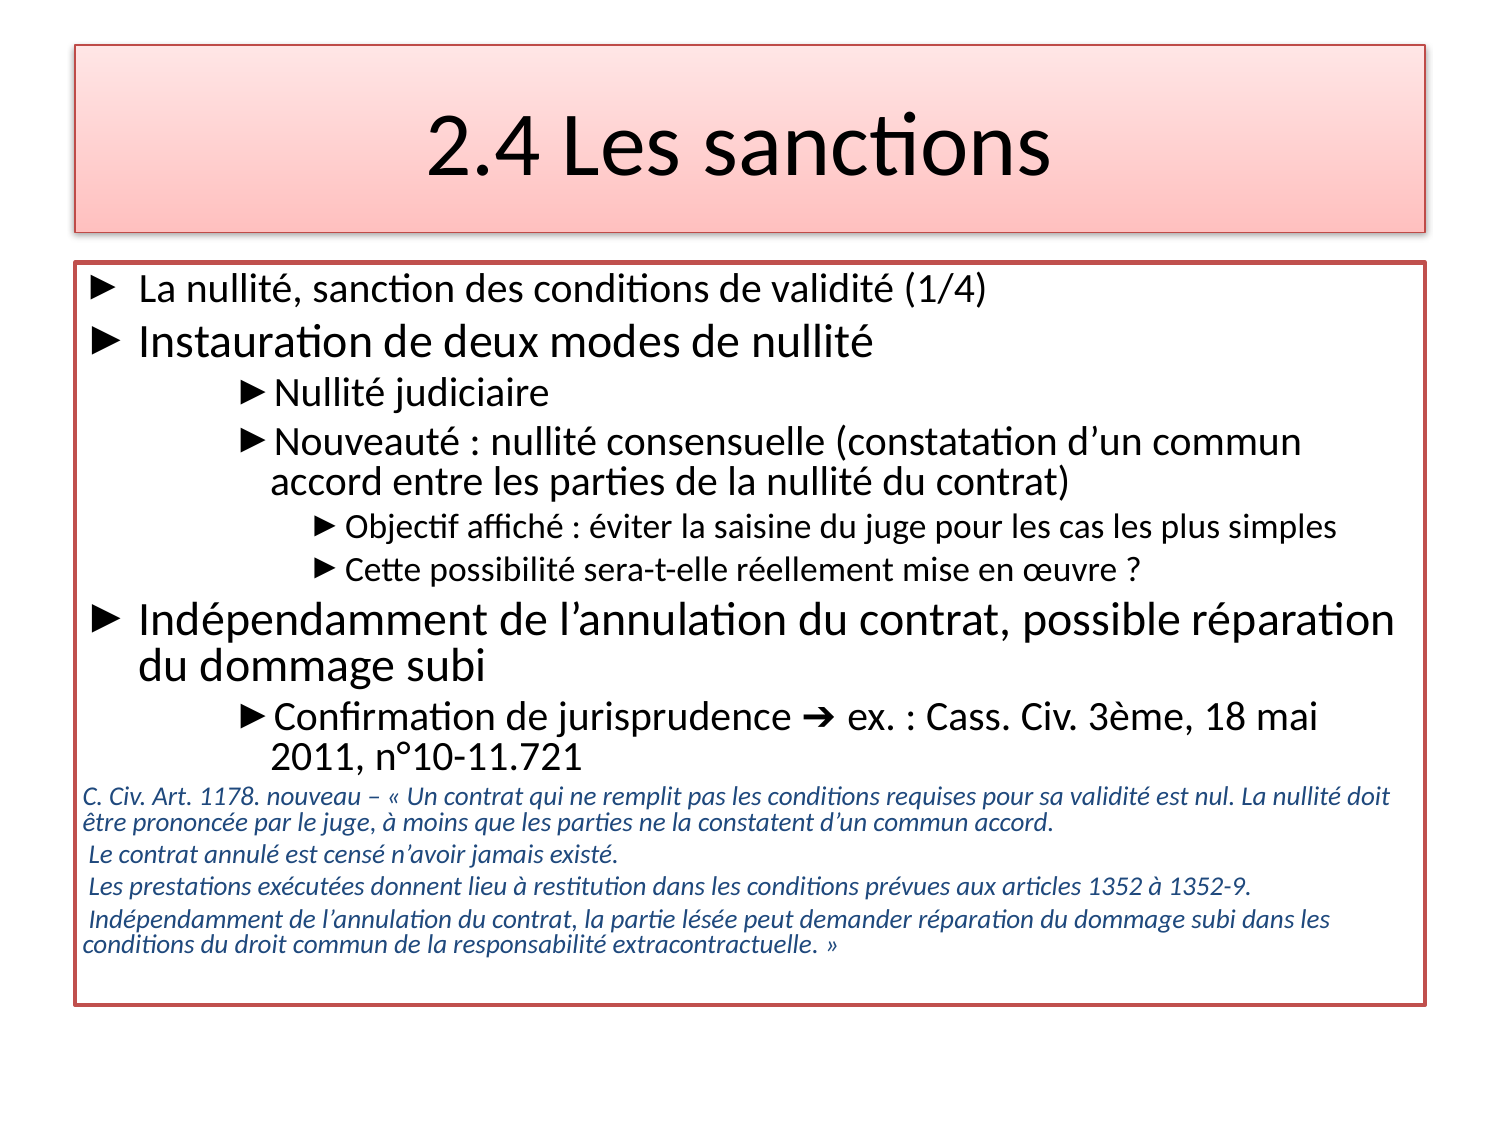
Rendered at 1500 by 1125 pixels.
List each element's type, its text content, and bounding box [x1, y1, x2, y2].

list La nullité, sanction des conditions de validité (1/4) Instauration de deux modes de nullité Nullité judiciaire Nouveauté : nullité consensuelle (constatation d’un commun accord entre les parties de la nullité du contrat) Objectif affiché : éviter la saisine du juge pour les cas les plus simples Cette possibilité sera-t-elle réellement mise en œuvre ? Indépendamment de l’annulation du contrat, possible réparation du dommage subi Confirmation de jurisprudence ➔ ex. : Cass. Civ. 3ème, 18 mai 2011, n°10-11.721 C. Civ. Art. 1178. nouveau – « Un contrat qui ne remplit pas les conditions requises pour sa validité est nul. La nullité doit être prononcée par le juge, à moins que les parties ne la constatent d’un commun accord. Le contrat annulé est censé n’avoir jamais existé. Les prestations exécutées donnent lieu à restitution dans les conditions prévues aux articles 1352 à 1352-9. Indépendamment de l’annulation du contrat, la partie lésée peut demander réparation du dommage subi dans les conditions du droit commun de la responsabilité extracontractuelle. » [74, 261, 1426, 1006]
title 2.4 Les sanctions [74, 44, 1426, 234]
